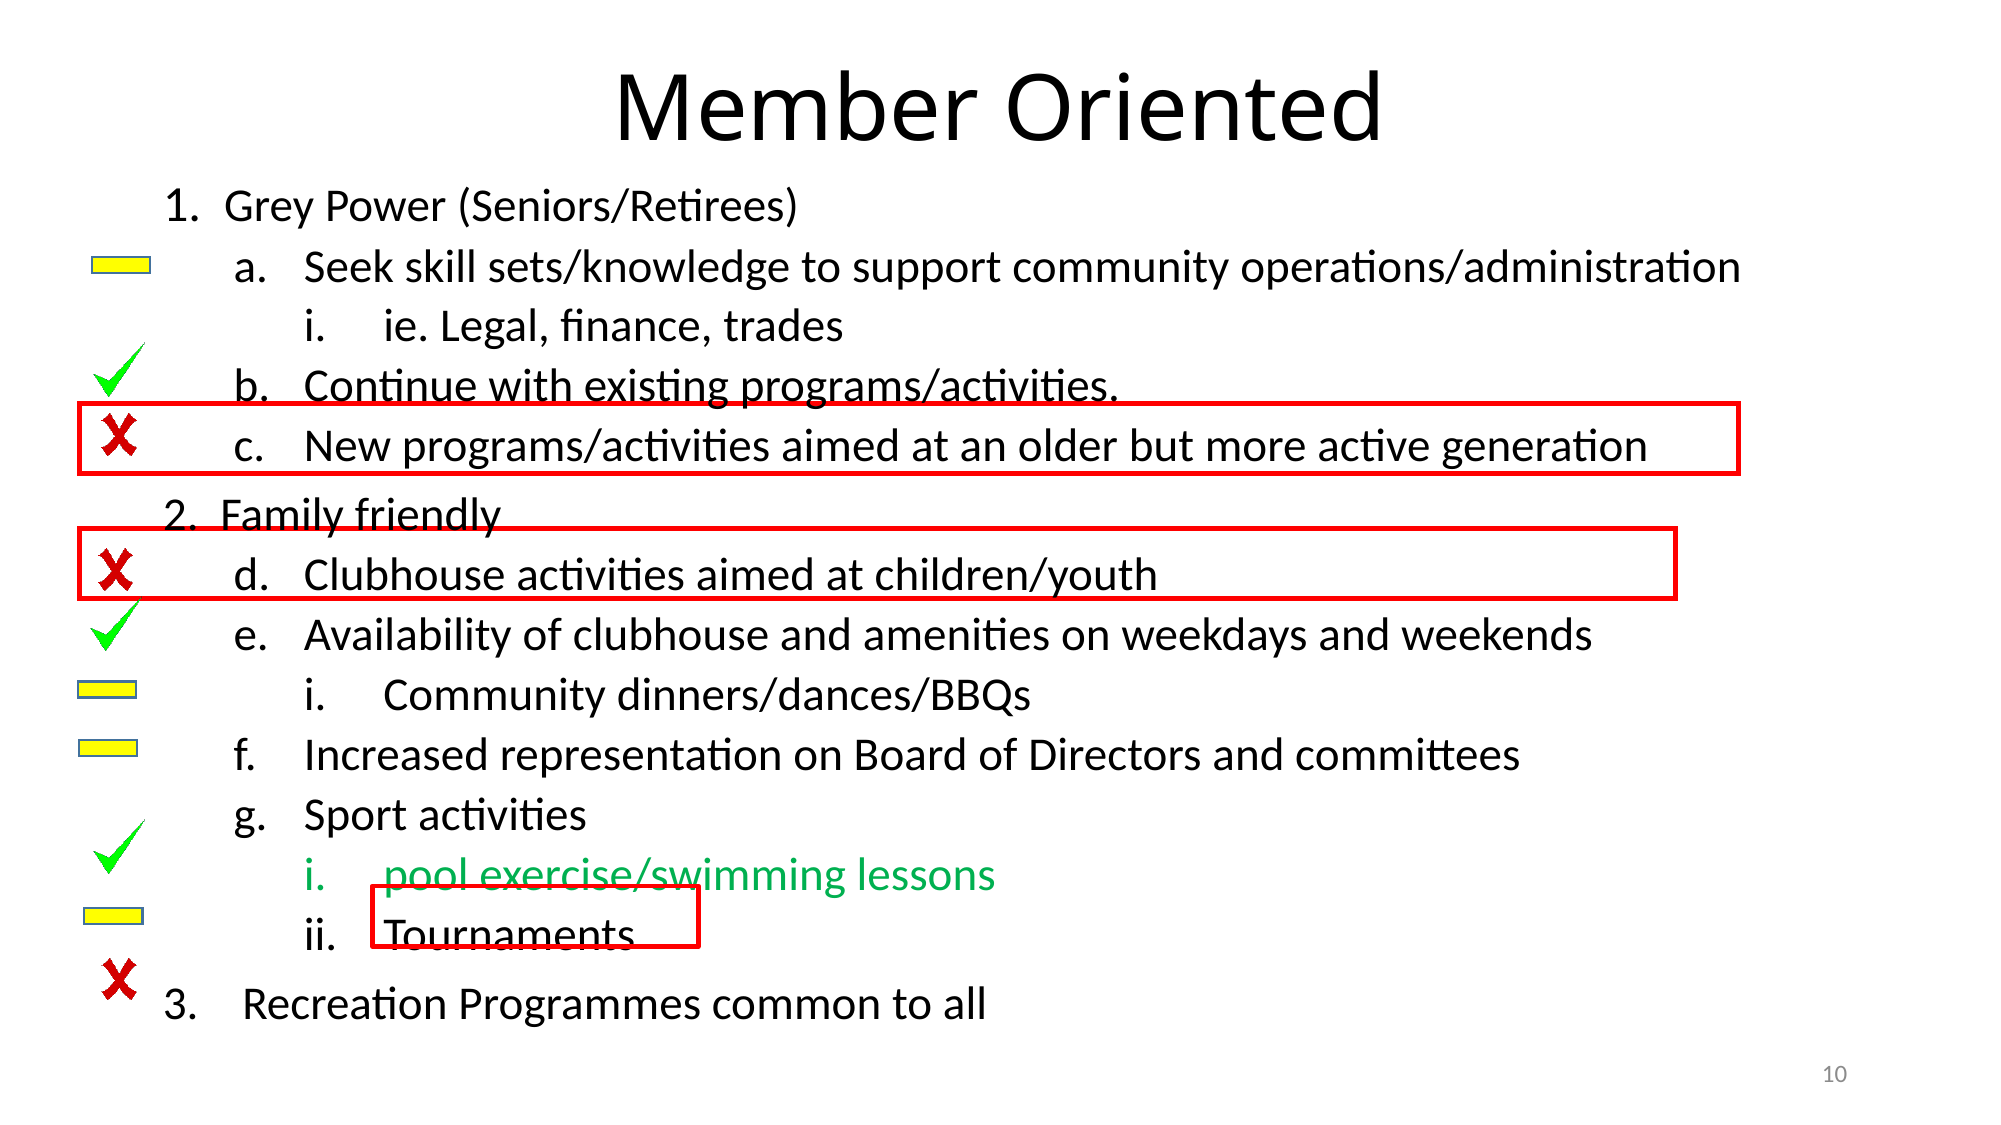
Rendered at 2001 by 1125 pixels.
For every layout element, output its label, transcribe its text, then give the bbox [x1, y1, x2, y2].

picture [98, 547, 134, 591]
list 1. Grey Power (Seniors/Retirees) Seek skill sets/knowledge to support community operations/administration ie. Legal, finance, trades Continue with existing programs/activities. New programs/activities aimed at an older but more active generation 2. Family friendly Clubhouse activities aimed at children/youth Availability of clubhouse and amenities on weekdays and weekends Community dinners/dances/BBQs Increased representation on Board of Directors and committees Sport activities pool exercise/swimming lessons Tournaments Recreation Programmes common to all [147, 170, 1974, 1043]
title Member Oriented [137, 2, 1863, 220]
picture [101, 412, 137, 456]
picture [90, 596, 142, 651]
text_box [91, 256, 151, 274]
picture [93, 819, 145, 874]
text_box [79, 402, 147, 475]
text_box [77, 680, 137, 699]
text_box [372, 886, 699, 947]
text_box [83, 907, 144, 925]
slide_number 10 [1412, 1042, 1863, 1103]
text_box [79, 527, 147, 600]
picture [93, 342, 145, 397]
text_box [78, 739, 138, 757]
picture [101, 956, 137, 1000]
